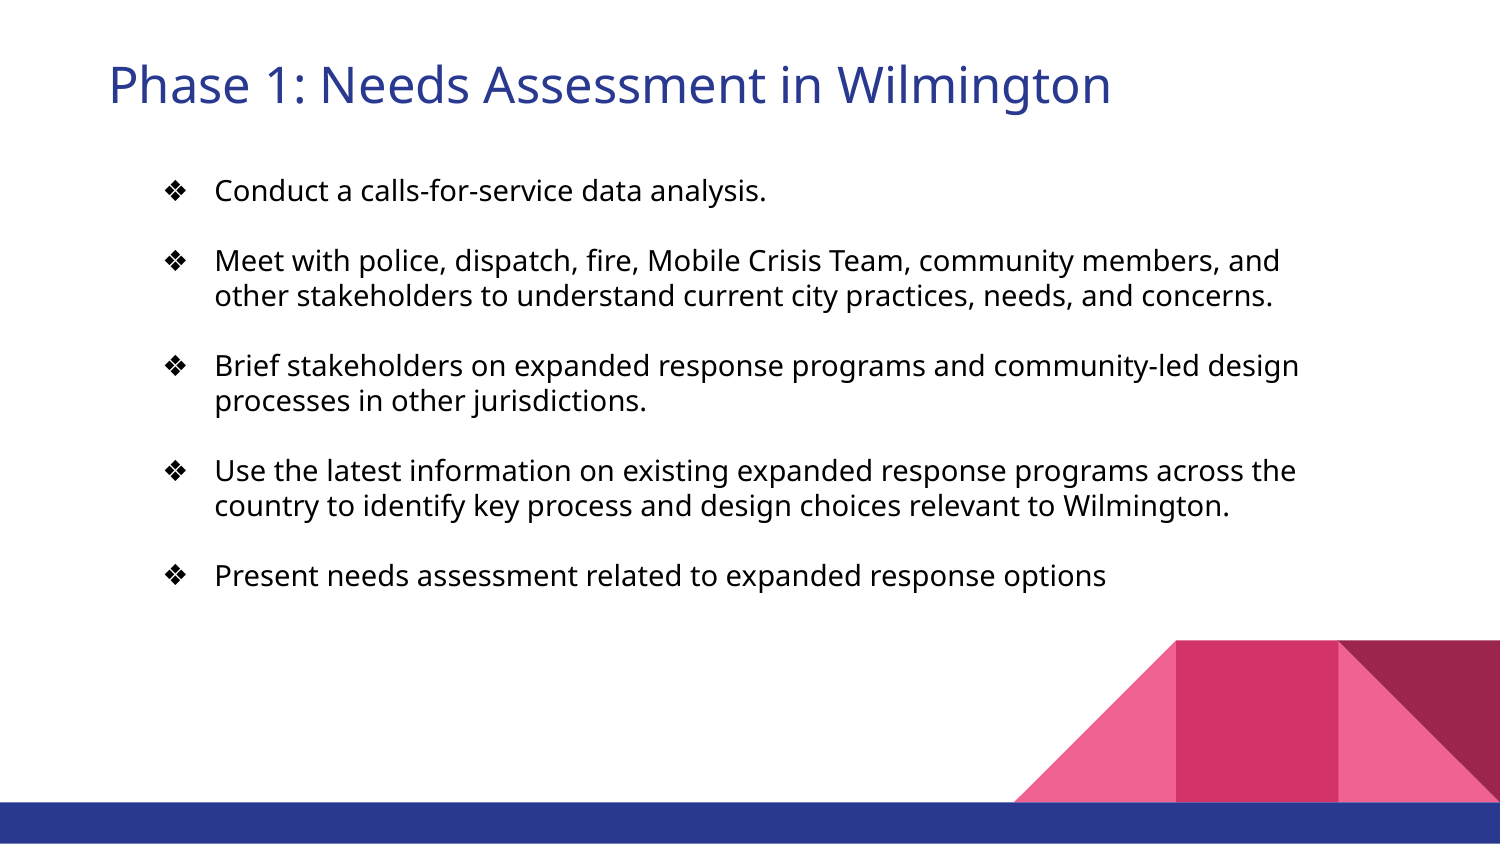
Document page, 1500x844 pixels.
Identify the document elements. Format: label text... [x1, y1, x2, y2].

text_box Conduct a calls-for-service data analysis. Meet with police, dispatch, fire, Mobile Crisis Team, community members, and other stakeholders to understand current city practices, needs, and concerns. Brief stakeholders on expanded response programs and community-led design processes in other jurisdictions. Use the latest information on existing expanded response programs across the country to identify key process and design choices relevant to Wilmington. Present needs assessment related to expanded response options [124, 157, 1319, 607]
title Phase 1: Needs Assessment in Wilmington [93, 34, 1492, 135]
